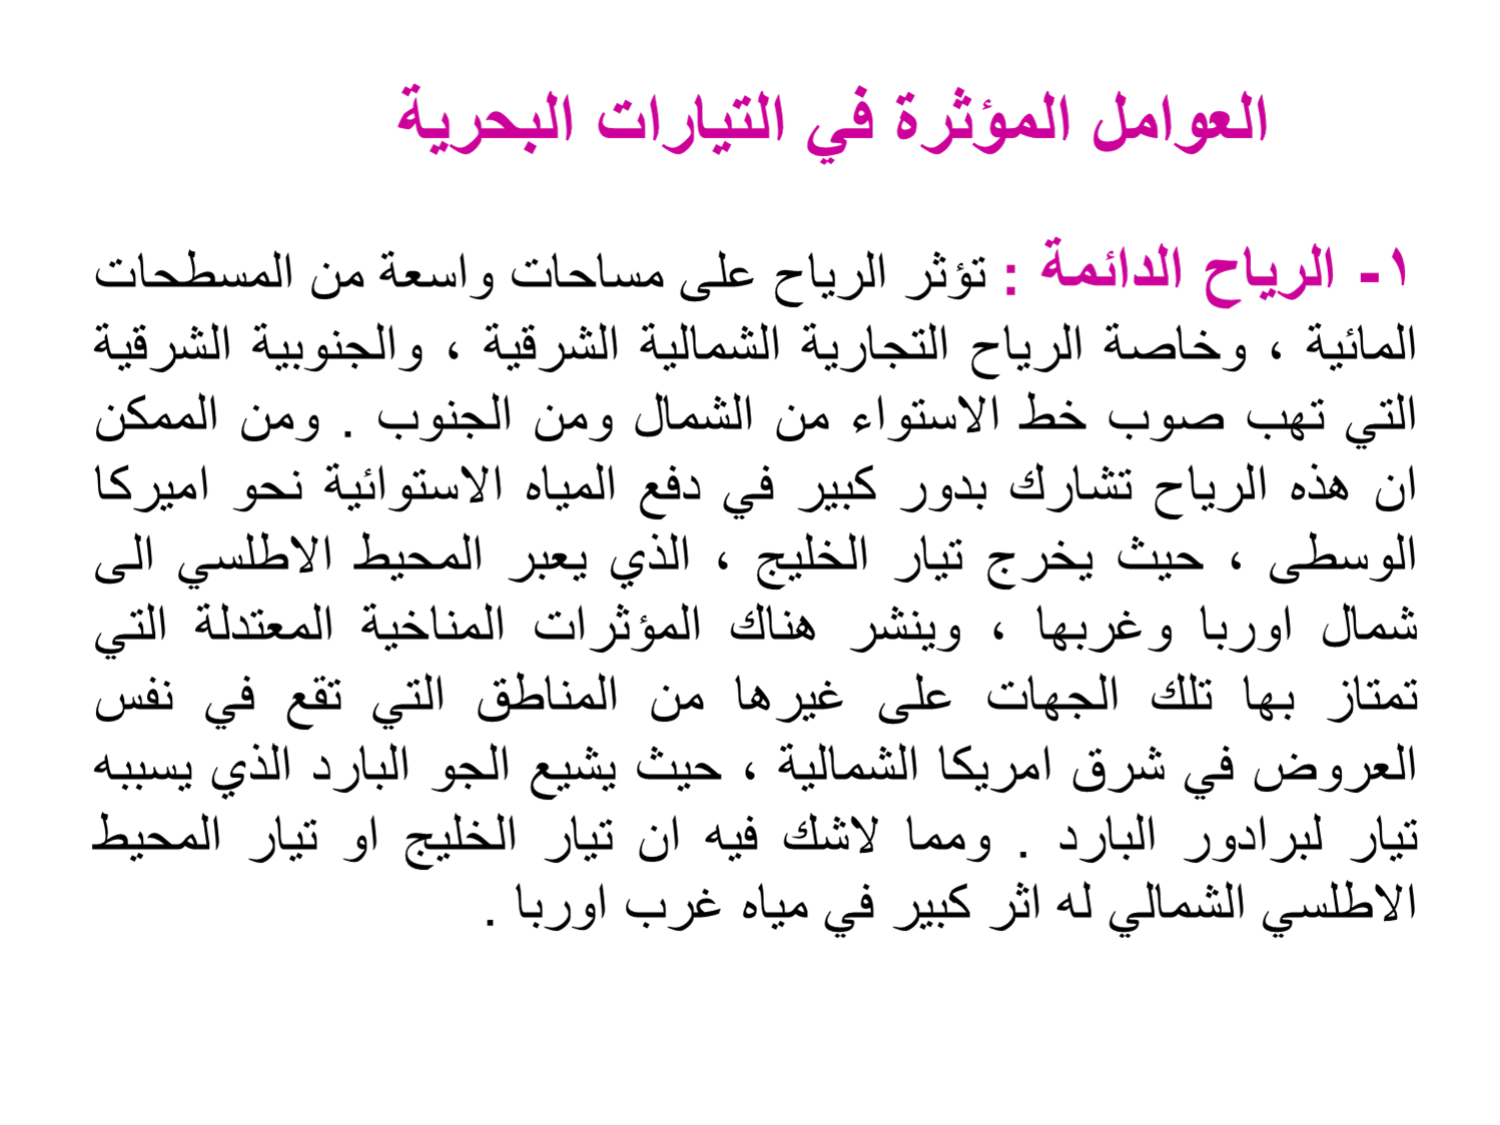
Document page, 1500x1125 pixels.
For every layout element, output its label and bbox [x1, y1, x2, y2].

picture [42, 53, 1458, 1074]
